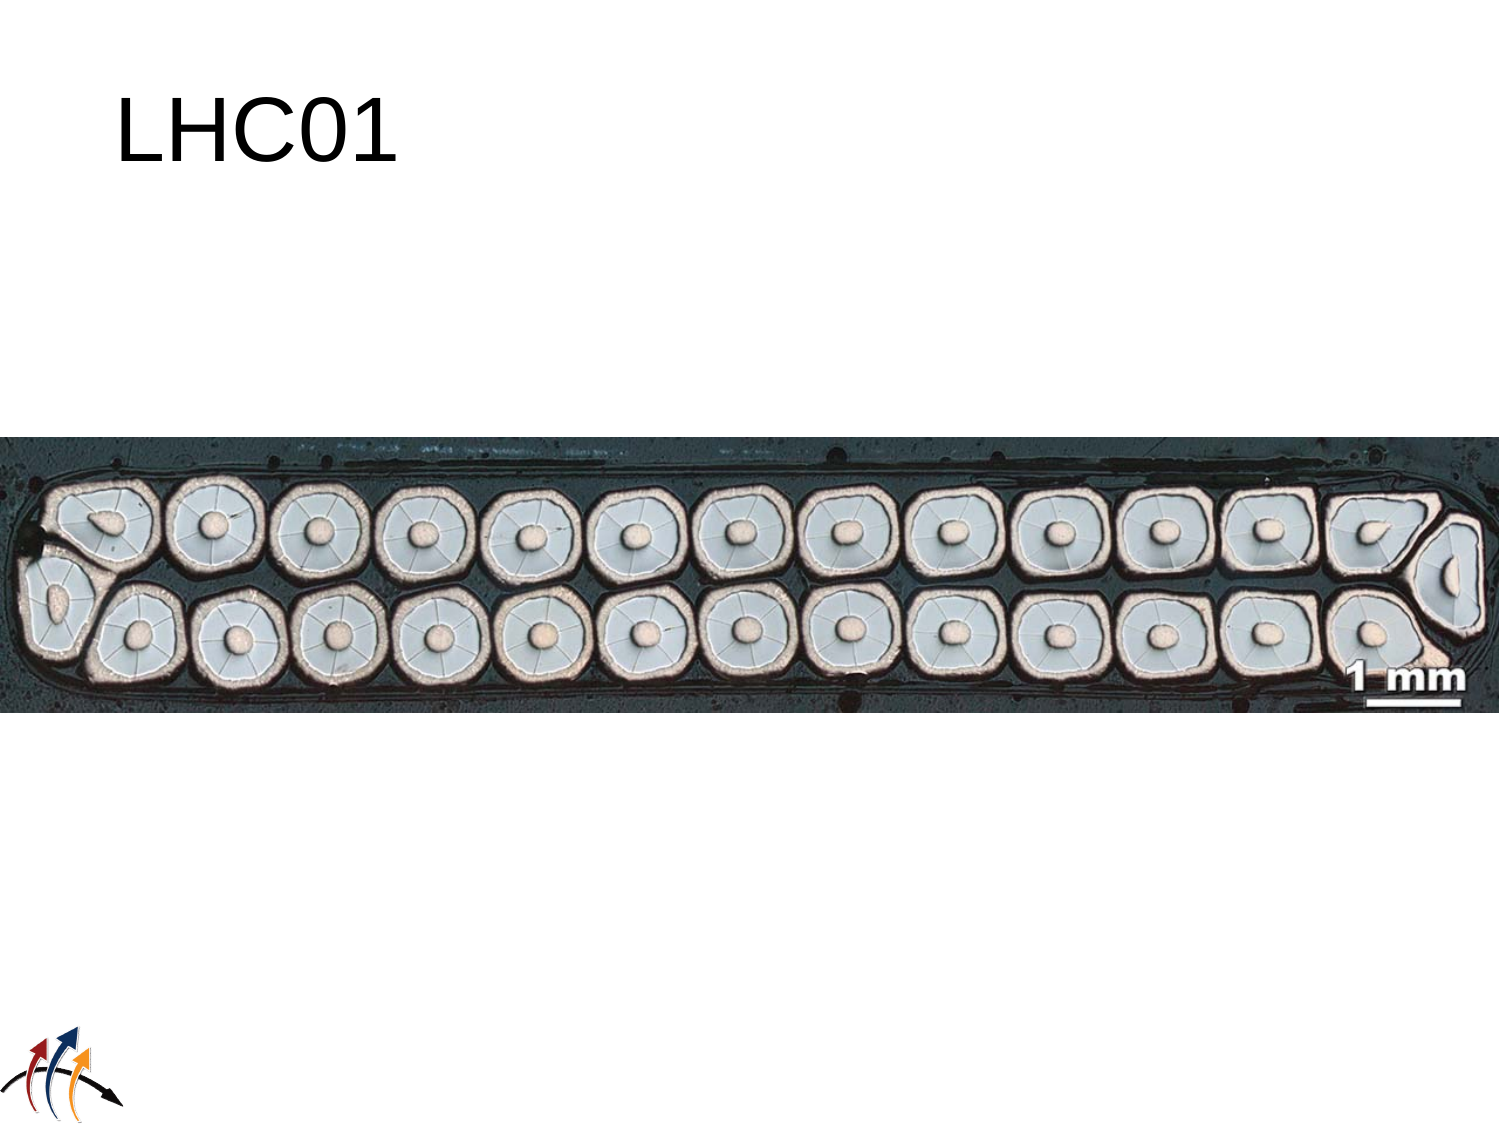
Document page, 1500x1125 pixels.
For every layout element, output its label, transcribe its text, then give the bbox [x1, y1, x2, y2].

picture [0, 1024, 125, 1124]
picture [0, 437, 1499, 713]
title LHC01 [99, 12, 1400, 238]
